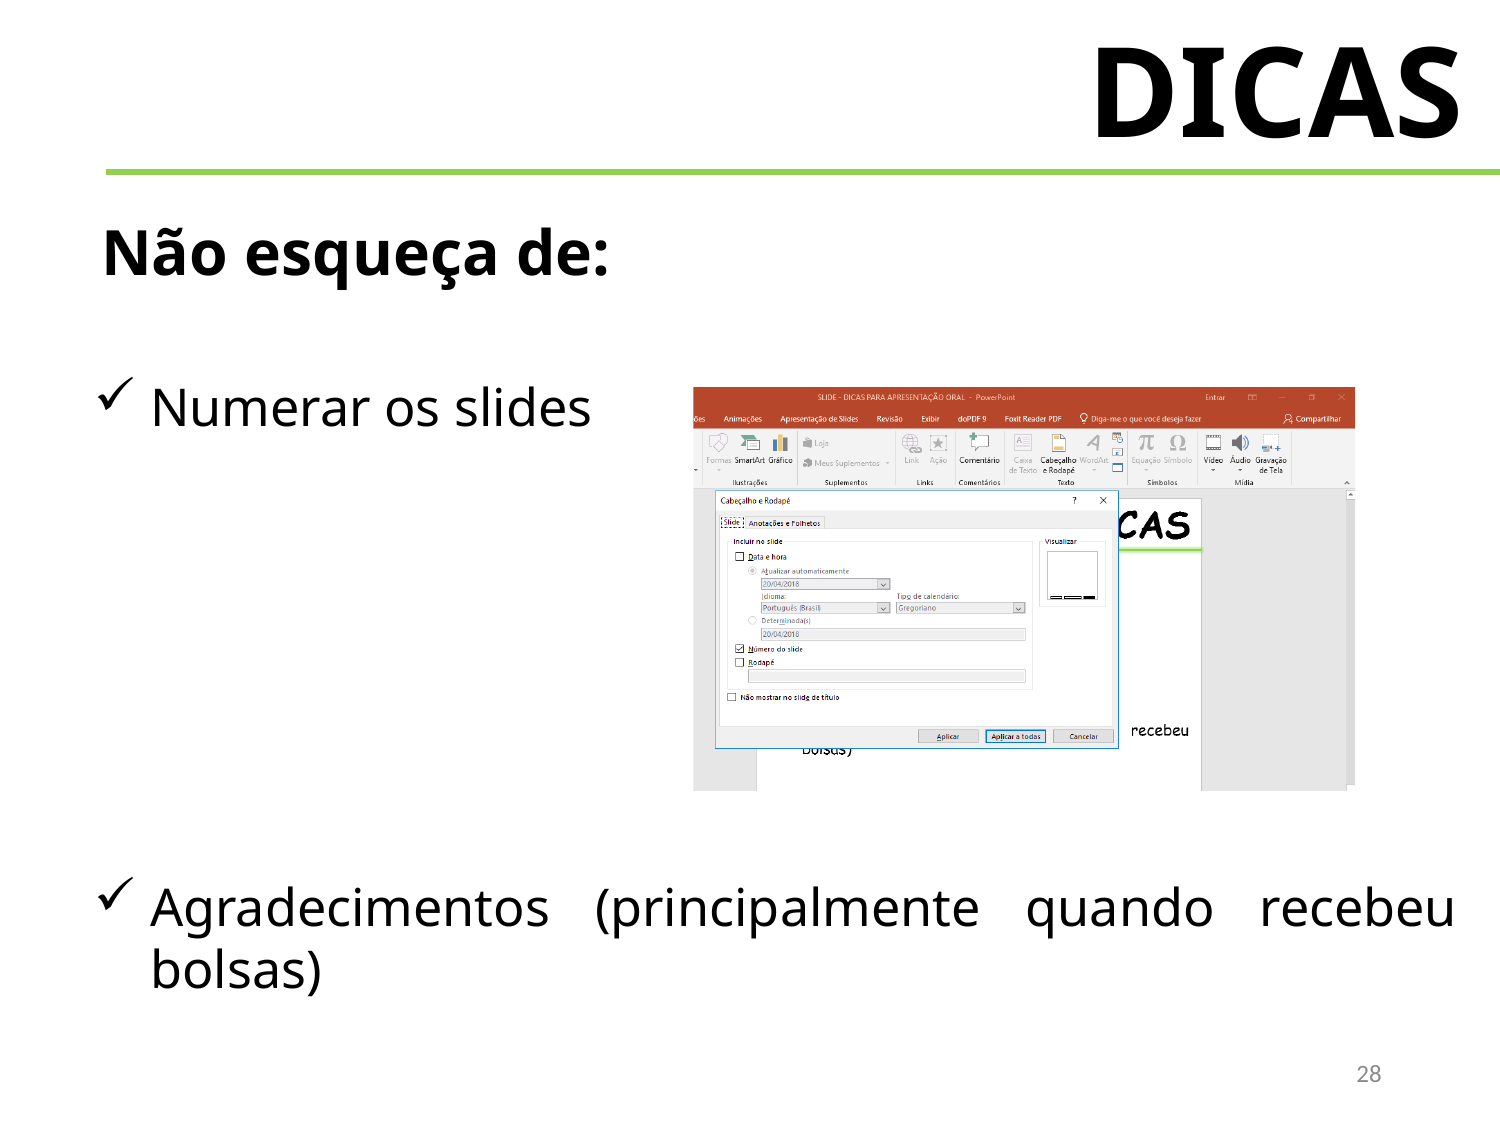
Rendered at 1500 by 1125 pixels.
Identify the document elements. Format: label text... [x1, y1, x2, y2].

text_box DICAS [0, 4, 1479, 170]
text_box Numerar os slides Agradecimentos (principalmente quando recebeu bolsas) [79, 366, 1473, 1007]
picture [693, 387, 1356, 791]
slide_number 28 [1059, 1042, 1397, 1103]
text_box Não esqueça de: [86, 205, 1392, 296]
